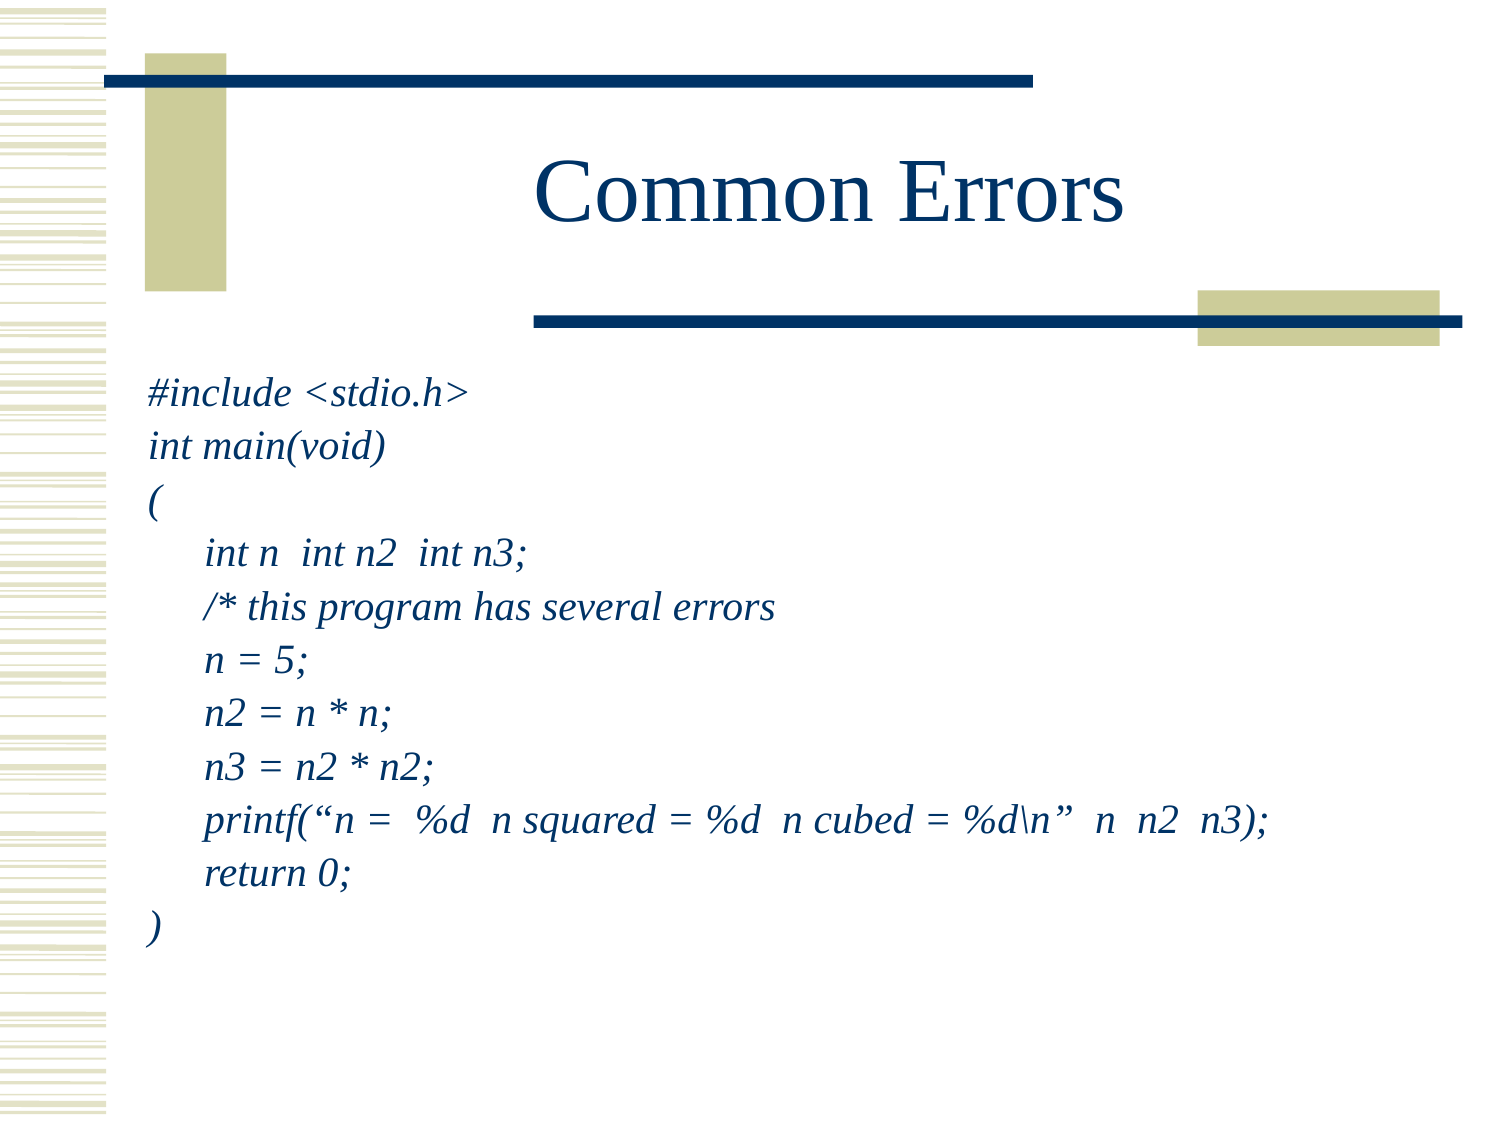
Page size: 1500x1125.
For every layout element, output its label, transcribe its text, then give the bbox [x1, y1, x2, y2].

title Common Errors [225, 99, 1436, 288]
list #include <stdio.h> int main(void) ( int n int n2 int n3; /* this program has several errors n = 5; n2 = n * n; n3 = n2 * n2; printf(“n = %d n squared = %d n cubed = %d\n” n n2 n3); return 0; ) [132, 363, 1439, 1000]
